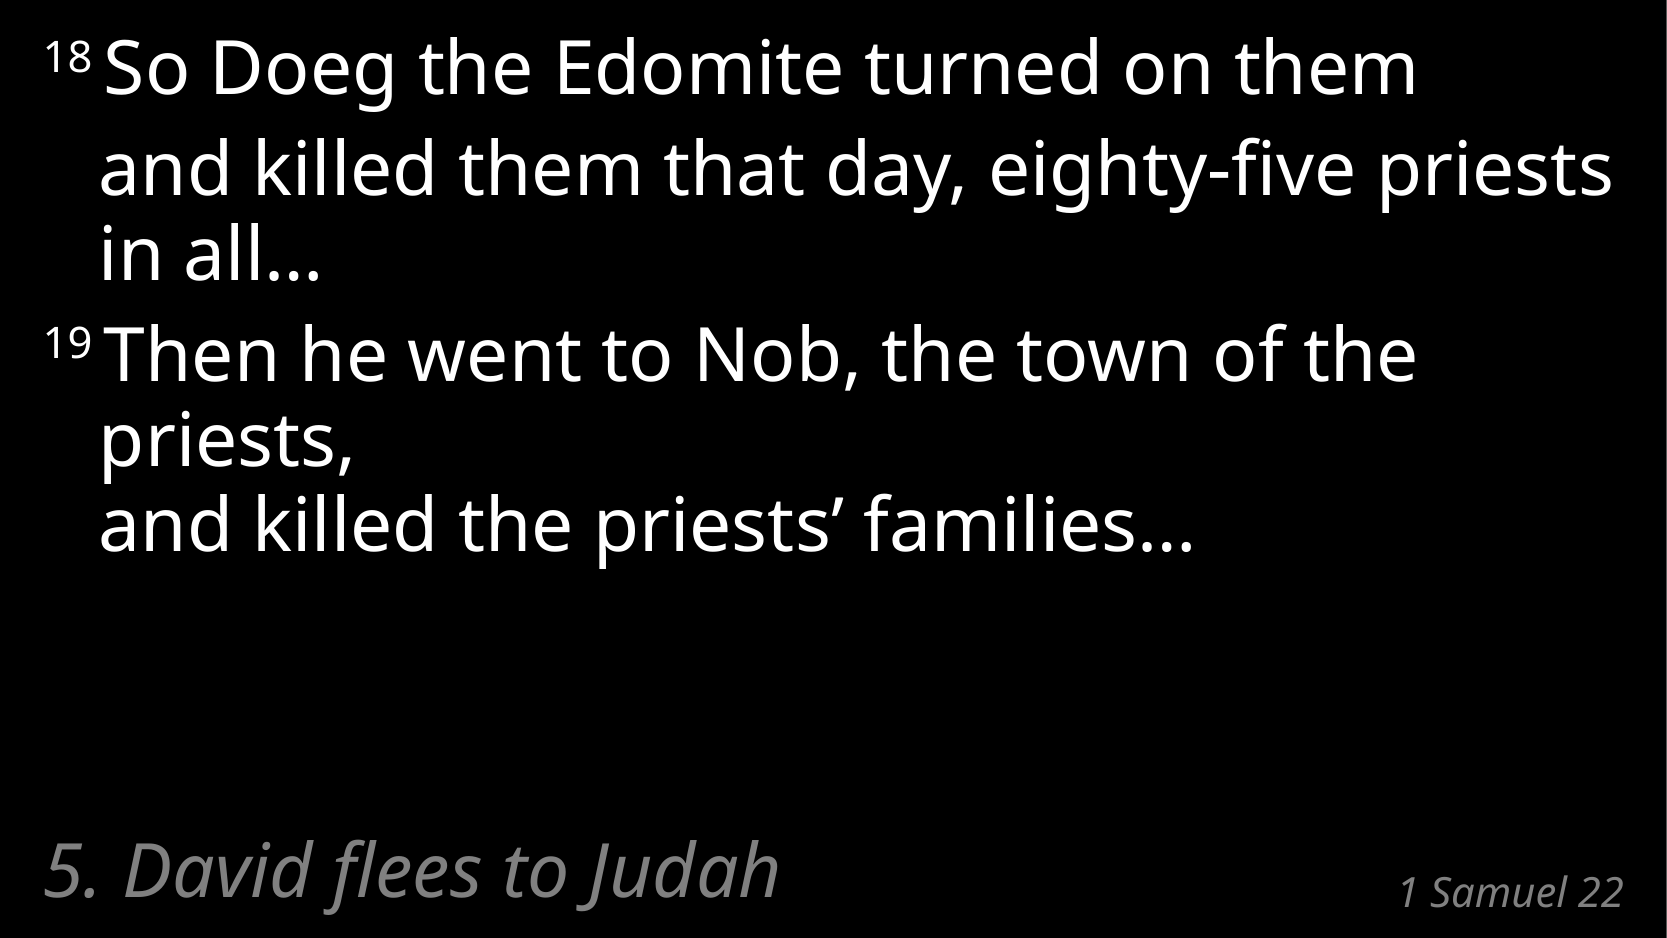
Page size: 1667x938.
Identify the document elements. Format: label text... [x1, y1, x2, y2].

list 18 So Doeg the Edomite turned on them and killed them that day, eighty-five priests in all… 19 Then he went to Nob, the town of the priests, and killed the priests’ families… [27, 18, 1640, 813]
list 5. David flees to Judah [27, 833, 1247, 923]
title 1 Samuel 22 [1247, 833, 1640, 923]
